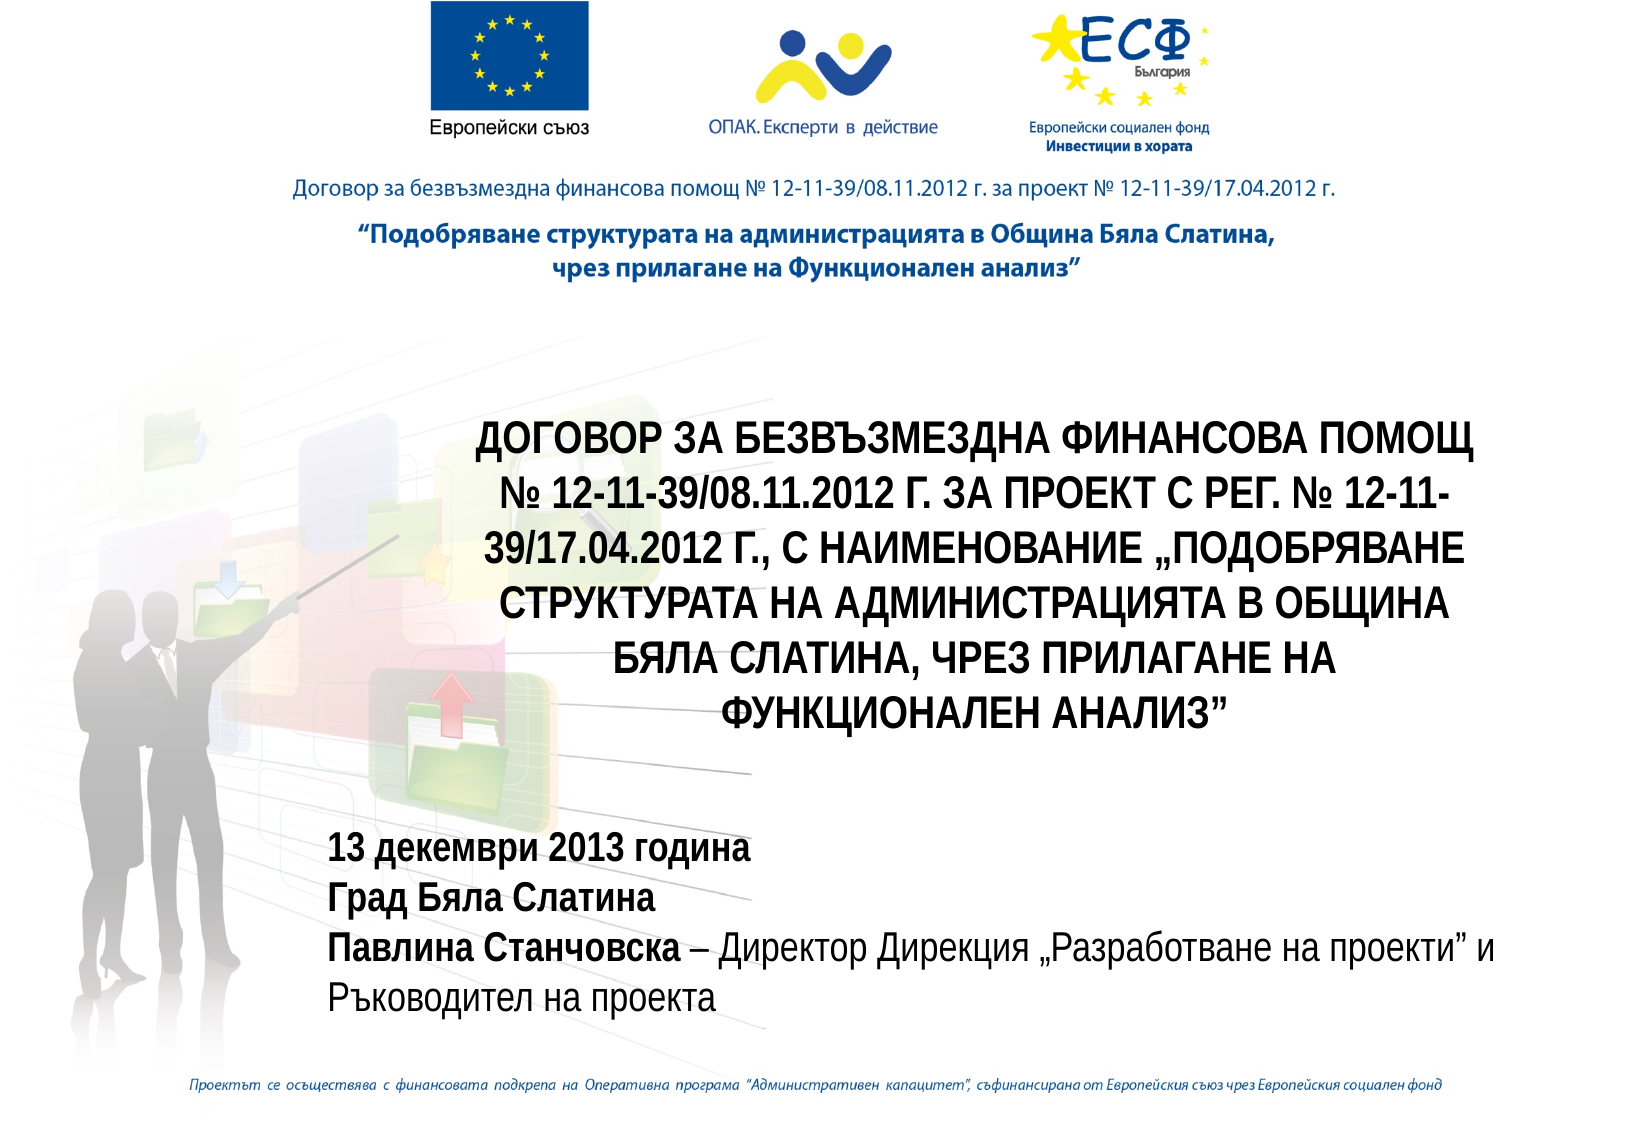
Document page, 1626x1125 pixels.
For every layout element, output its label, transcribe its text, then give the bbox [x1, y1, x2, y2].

picture [0, 0, 1626, 1125]
text_box 13 декември 2013 година Град Бяла Слатина Павлина Станчовска – Директор Дирекция „Разработване на проекти” и Ръководител на проекта [312, 812, 1525, 1073]
text_box ДОГОВОР ЗА БЕЗВЪЗМЕЗДНА ФИНАНСОВА ПОМОЩ № 12-11-39/08.11.2012 Г. ЗА ПРОЕКТ С РЕГ. № 12-11-39/17.04.2012 Г., С НАИМЕНОВАНИЕ „ПОДОБРЯВАНЕ СТРУКТУРАТА НА АДМИНИСТРАЦИЯТА В ОБЩИНА БЯЛА СЛАТИНА, ЧРЕЗ ПРИЛАГАНЕ НА ФУНКЦИОНАЛЕН АНАЛИЗ” [449, 399, 1500, 790]
